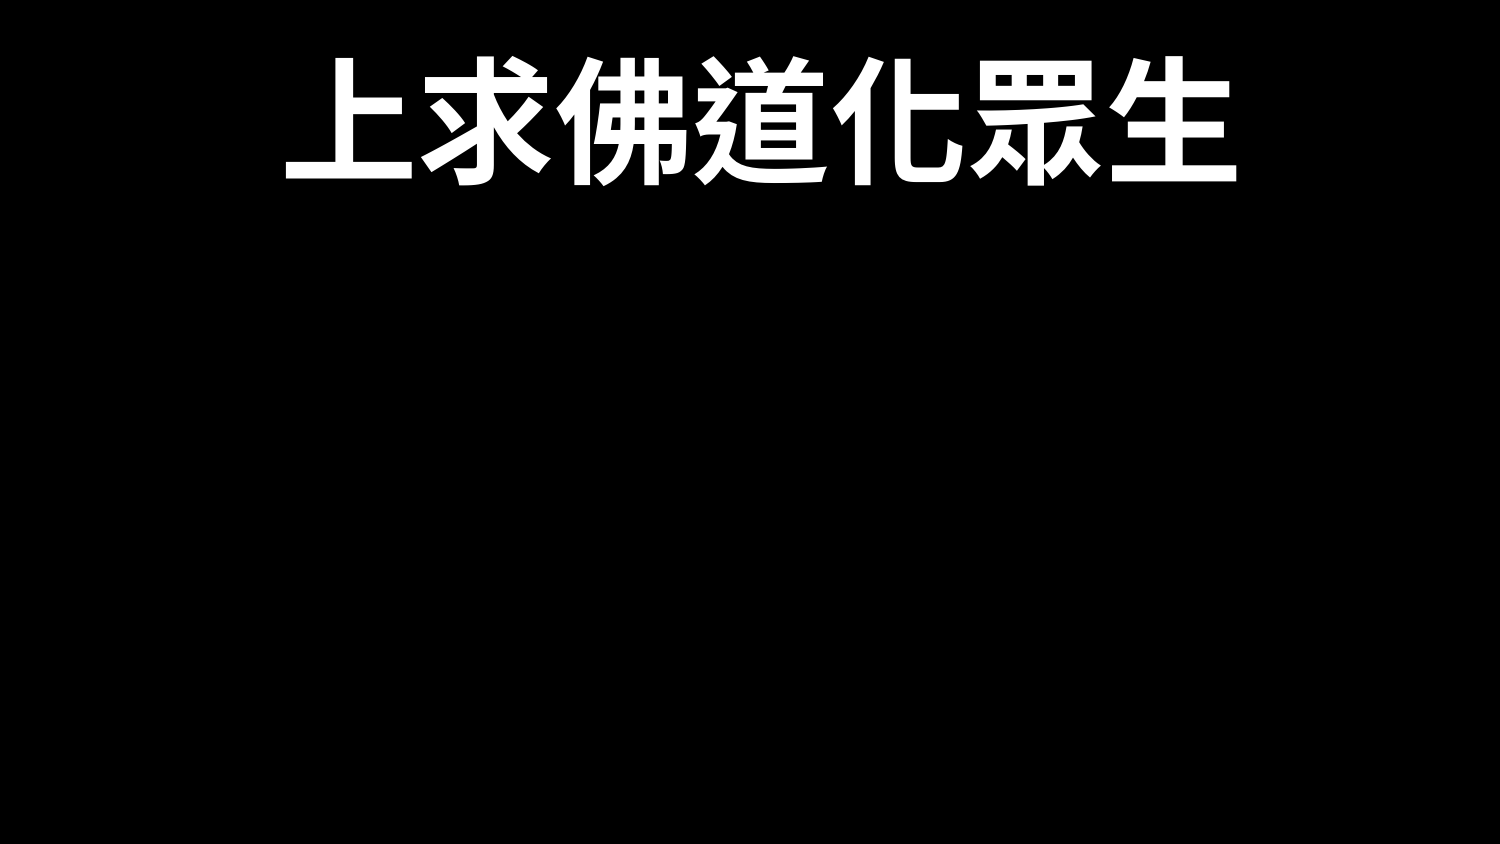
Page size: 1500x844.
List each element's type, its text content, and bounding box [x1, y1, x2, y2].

title 上求佛道化眾生 [123, 28, 1399, 210]
